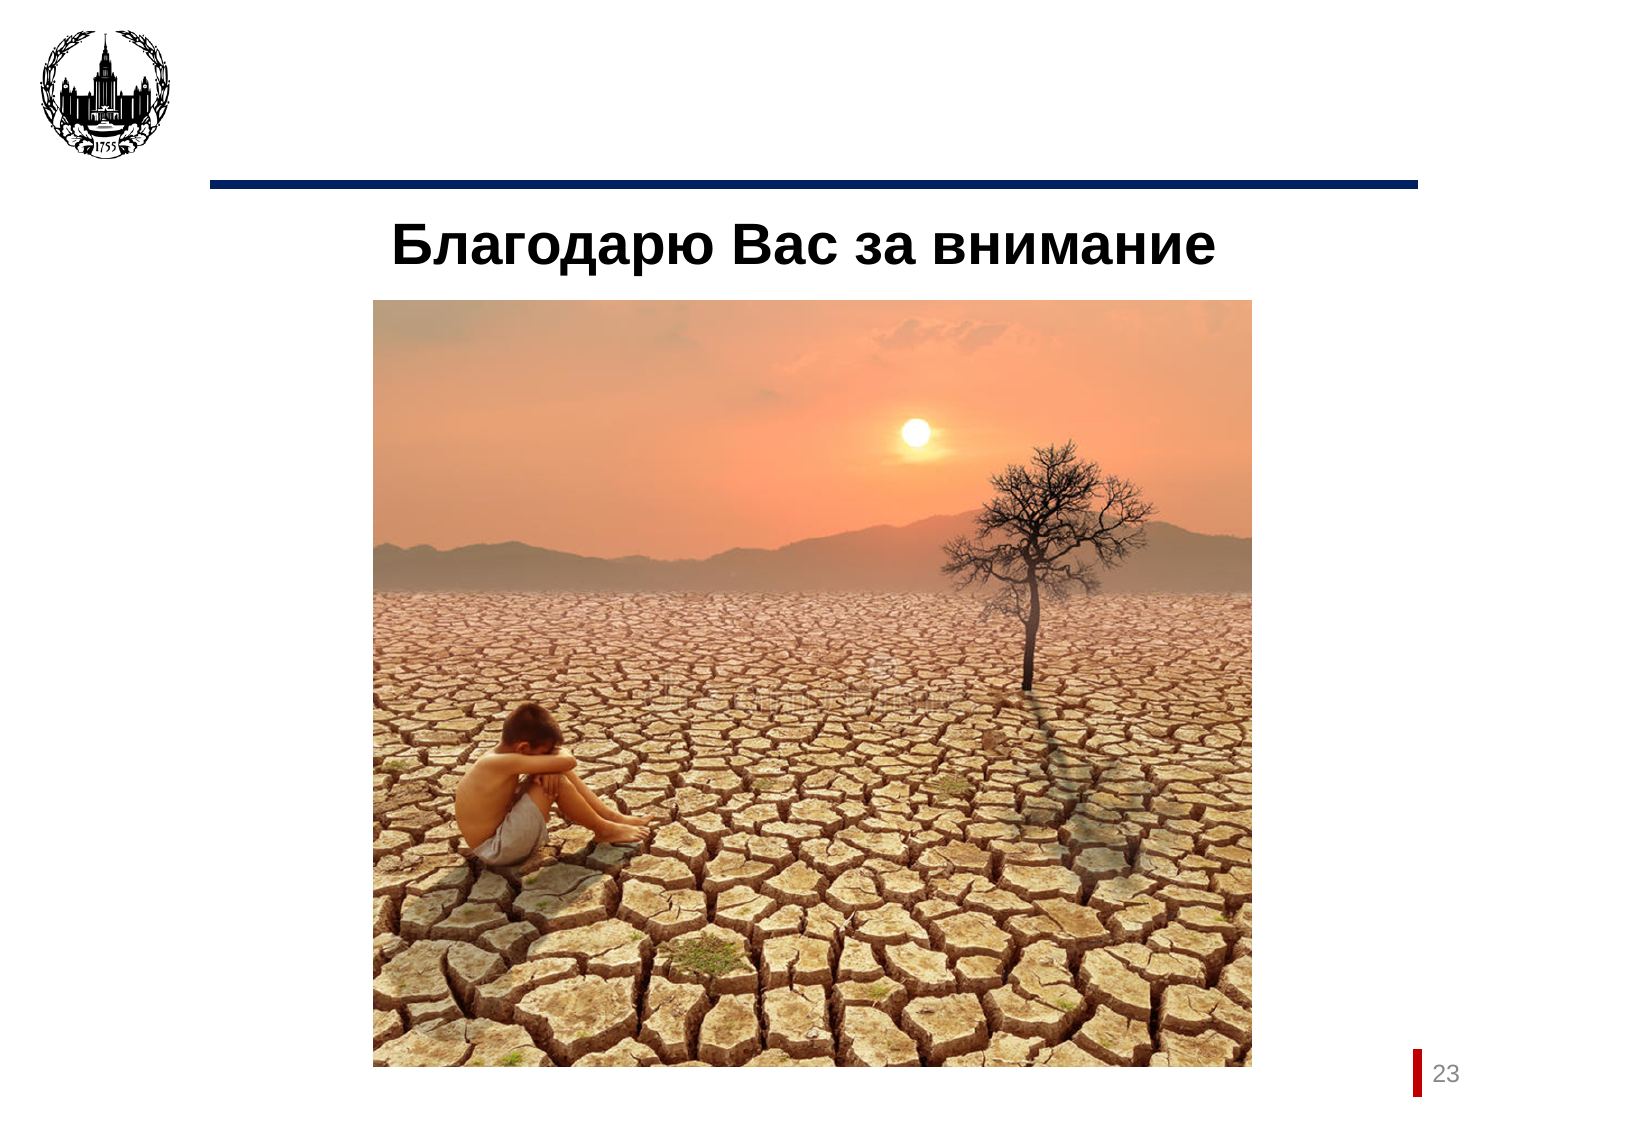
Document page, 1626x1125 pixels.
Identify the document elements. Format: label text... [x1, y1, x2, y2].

picture [373, 300, 1252, 1068]
title Благодарю Вас за внимание [208, 177, 1417, 305]
picture [40, 30, 170, 159]
slide_number 23 [1096, 1042, 1476, 1103]
